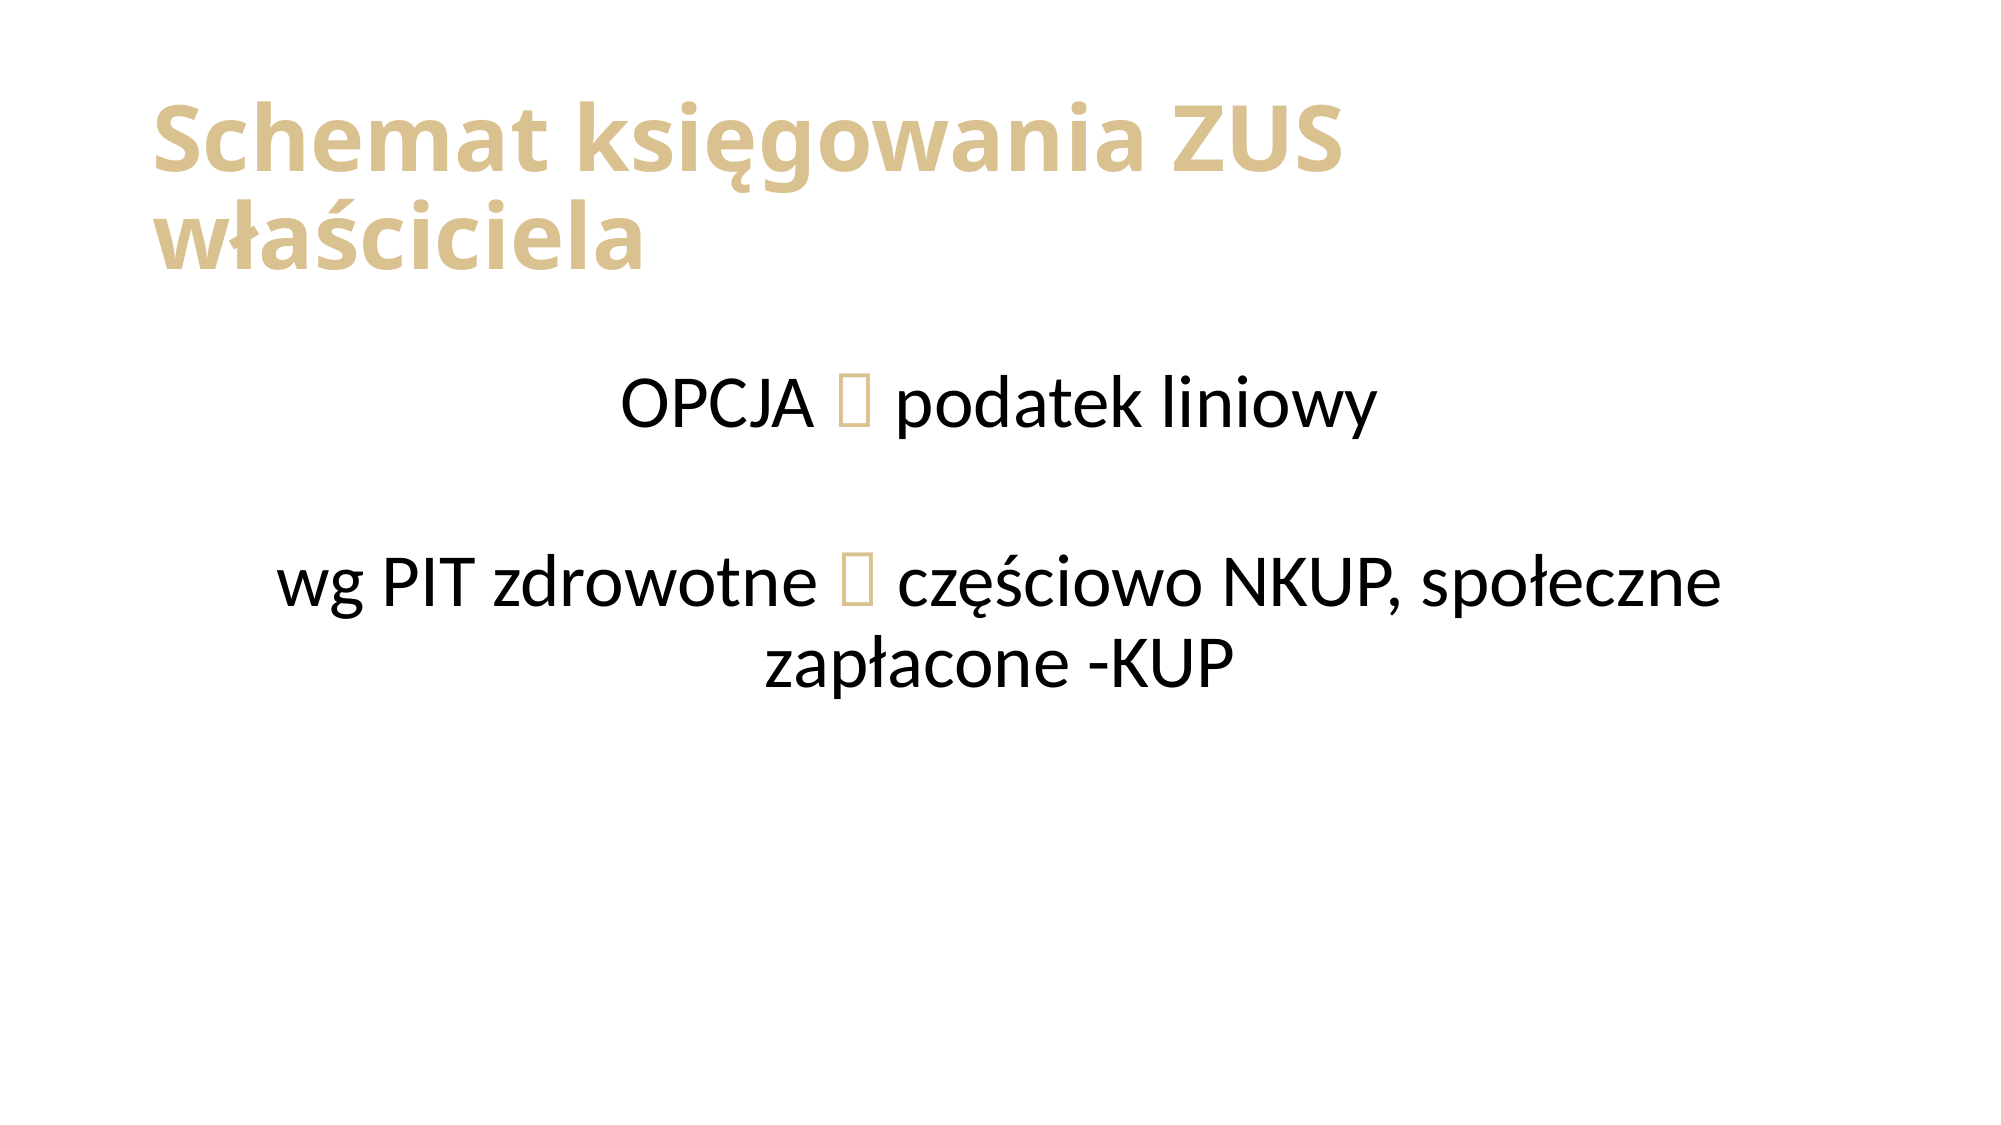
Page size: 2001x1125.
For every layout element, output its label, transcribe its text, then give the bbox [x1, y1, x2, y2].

title Schemat księgowania ZUS właściciela [137, 82, 1863, 300]
list wg PIT zdrowotne  częściowo NKUP, społeczne zapłacone -KUP [137, 533, 1863, 818]
text_box OPCJA  podatek liniowy [137, 355, 1863, 466]
